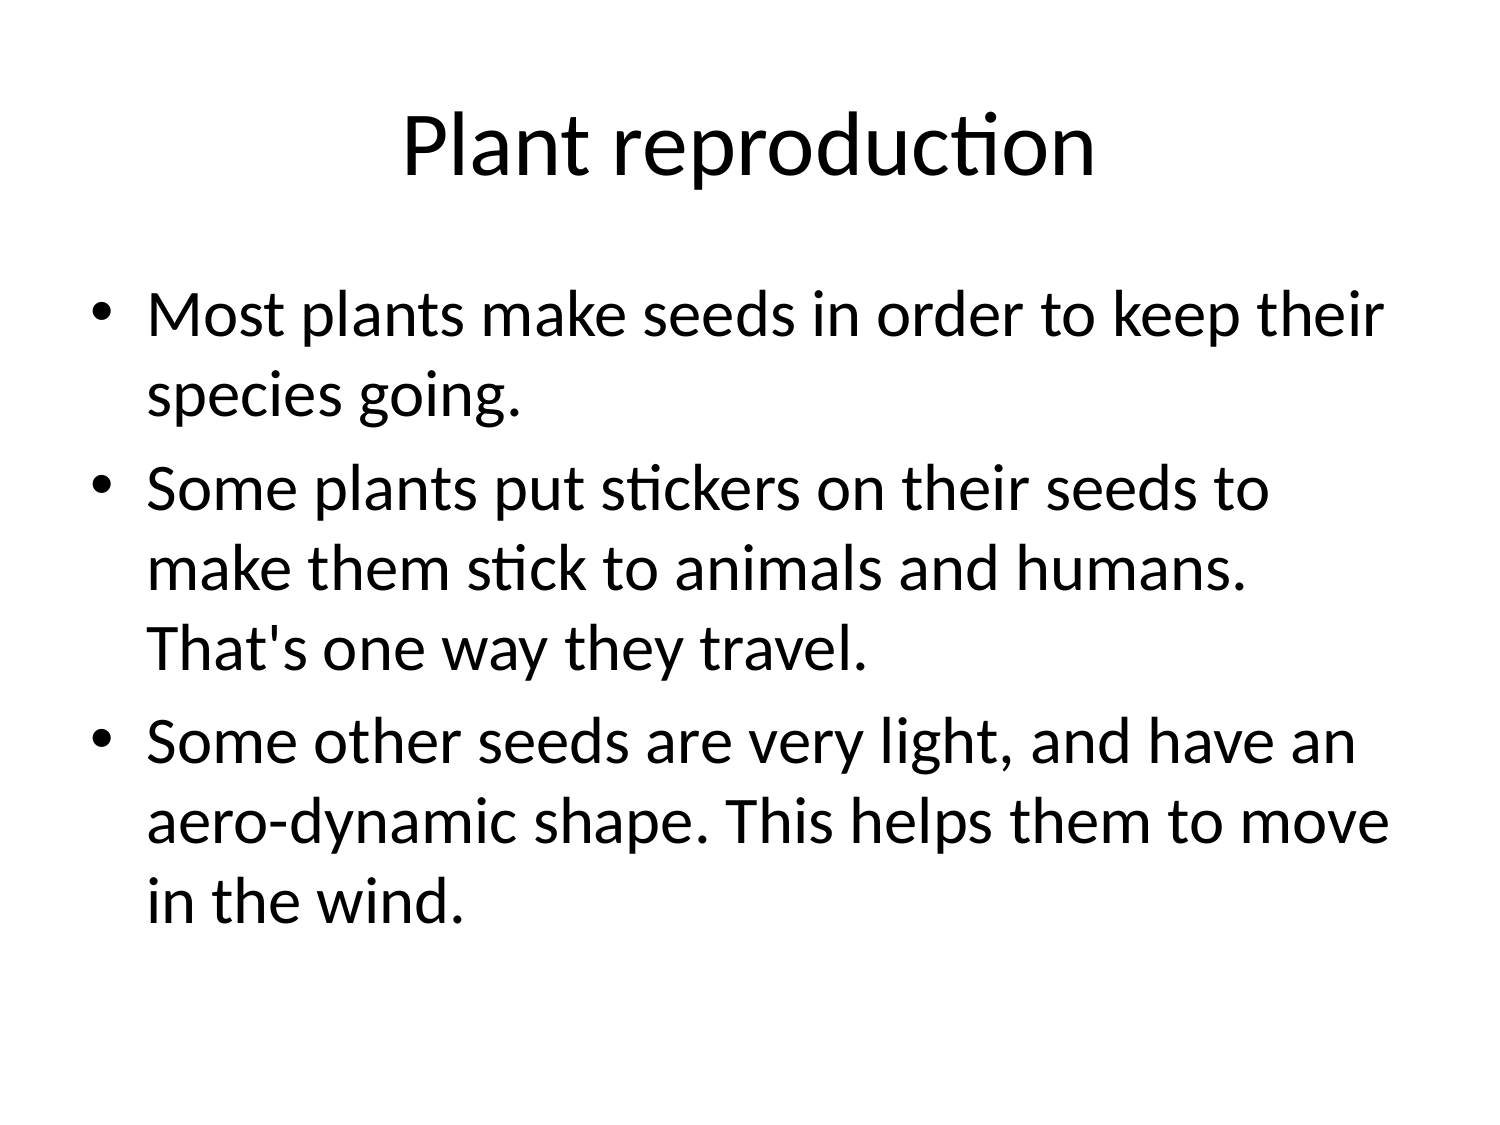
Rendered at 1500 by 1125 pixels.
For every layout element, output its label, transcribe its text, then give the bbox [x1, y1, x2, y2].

title Plant reproduction [75, 45, 1425, 233]
list Most plants make seeds in order to keep their species going. Some plants put stickers on their seeds to make them stick to animals and humans. That's one way they travel. Some other seeds are very light, and have an aero-dynamic shape. This helps them to move in the wind. [75, 262, 1425, 1005]
